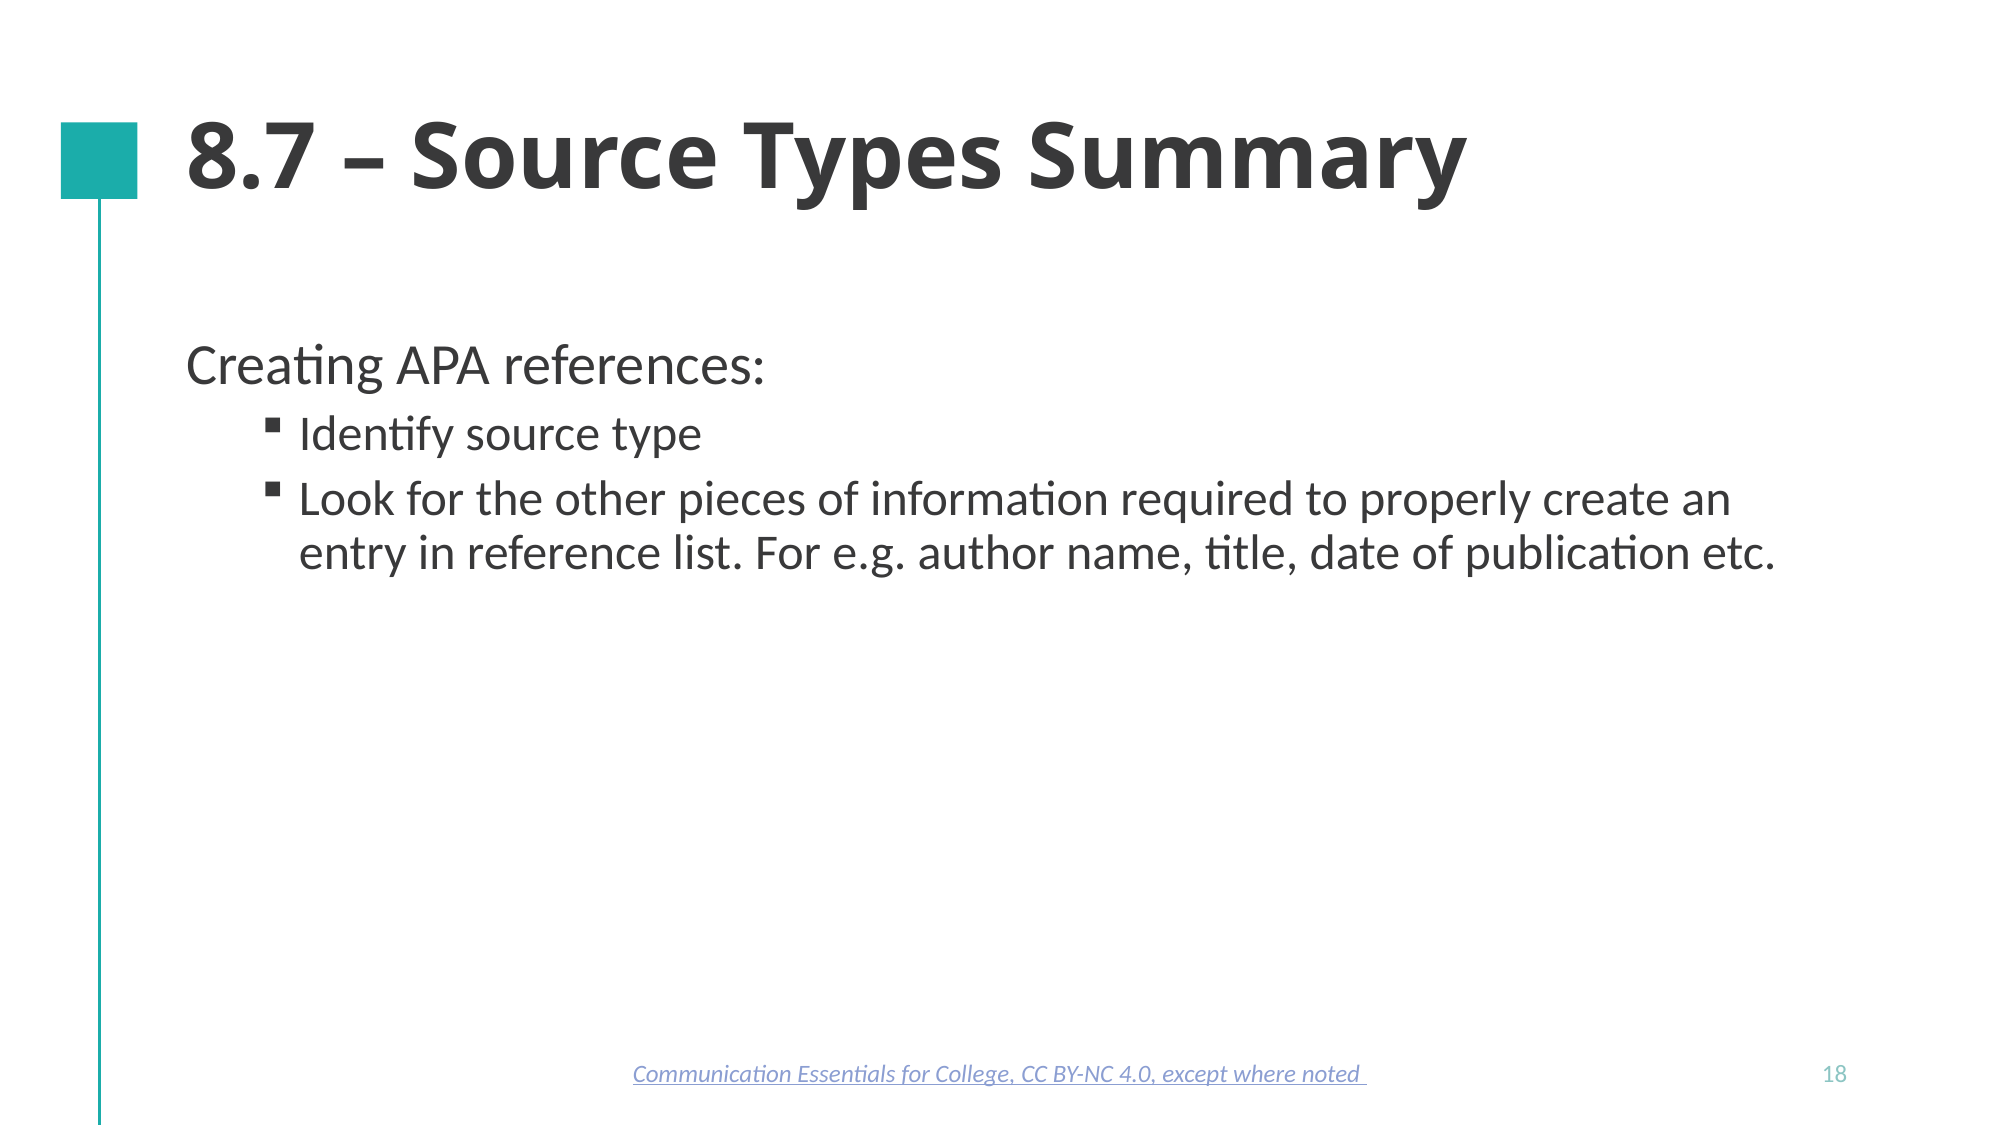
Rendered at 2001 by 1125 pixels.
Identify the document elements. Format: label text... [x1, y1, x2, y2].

title 8.7 – Source Types Summary [171, 101, 1863, 274]
slide_number 18 [1412, 1042, 1863, 1103]
list Creating APA references: Identify source type Look for the other pieces of information required to properly create an entry in reference list. For e.g. author name, title, date of publication etc. [171, 326, 1863, 1010]
footer Communication Essentials for College, CC BY-NC 4.0, except where noted [590, 1042, 1410, 1102]
